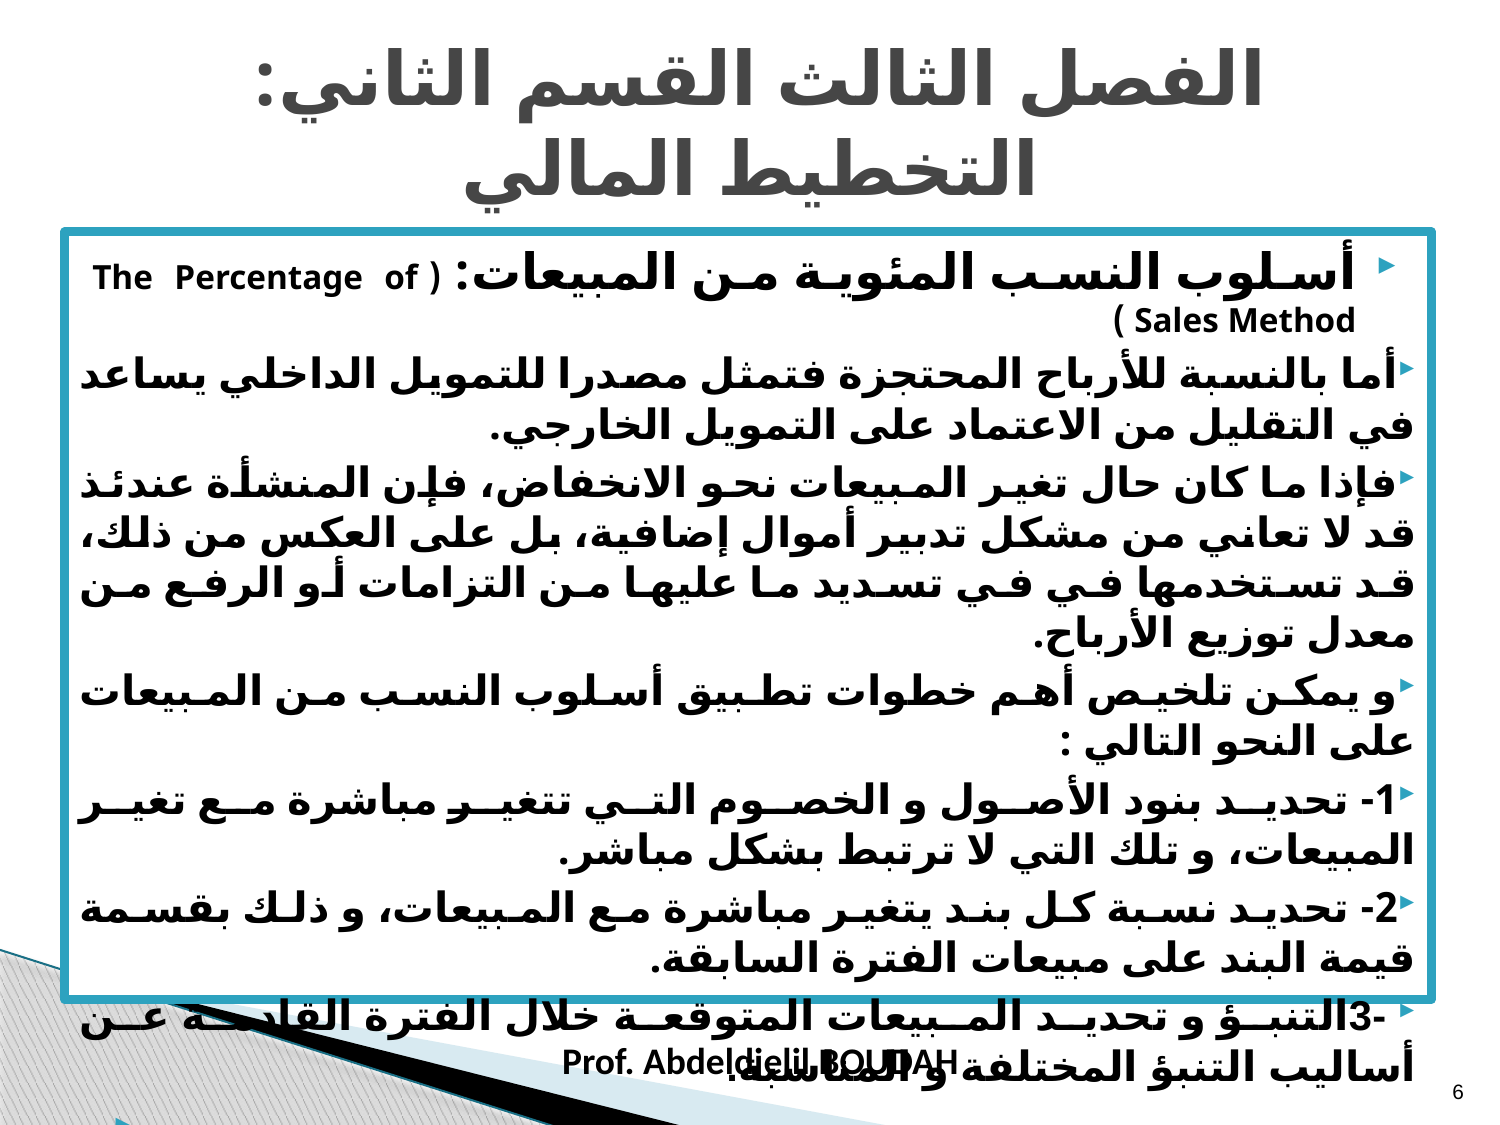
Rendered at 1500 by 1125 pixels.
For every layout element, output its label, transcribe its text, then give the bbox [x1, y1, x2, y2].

title الفصل الثالث القسم الثاني: التخطيط المالي [75, 45, 1425, 197]
slide_number 6 [1418, 1051, 1479, 1112]
text_box Prof. Abdeldjelil BOUDAH [468, 1031, 1043, 1125]
list أسلوب النسب المئوية من المبيعات: ( The Percentage of Sales Method ) أما بالنسبة للأرباح المحتجزة فتمثل مصدرا للتمويل الداخلي يساعد في التقليل من الاعتماد على التمويل الخارجي. فإذا ما كان حال تغير المبيعات نحو الانخفاض، فإن المنشأة عندئذ قد لا تعاني من مشكل تدبير أموال إضافية، بل على العكس من ذلك، قد تستخدمها في في تسديد ما عليها من التزامات أو الرفع من معدل توزيع الأرباح. و يمكن تلخيص أهم خطوات تطبيق أسلوب النسب من المبيعات على النحو التالي : 1- تحديد بنود الأصول و الخصوم التي تتغير مباشرة مع تغير المبيعات، و تلك التي لا ترتبط بشكل مباشر. 2- تحديد نسبة كل بند يتغير مباشرة مع المبيعات، و ذلك بقسمة قيمة البند على مبيعات الفترة السابقة. -3التنبؤ و تحديد المبيعات المتوقعة خلال الفترة القادمة عن أساليب التنبؤ المختلفة و المناسبة. [60, 227, 1436, 1004]
